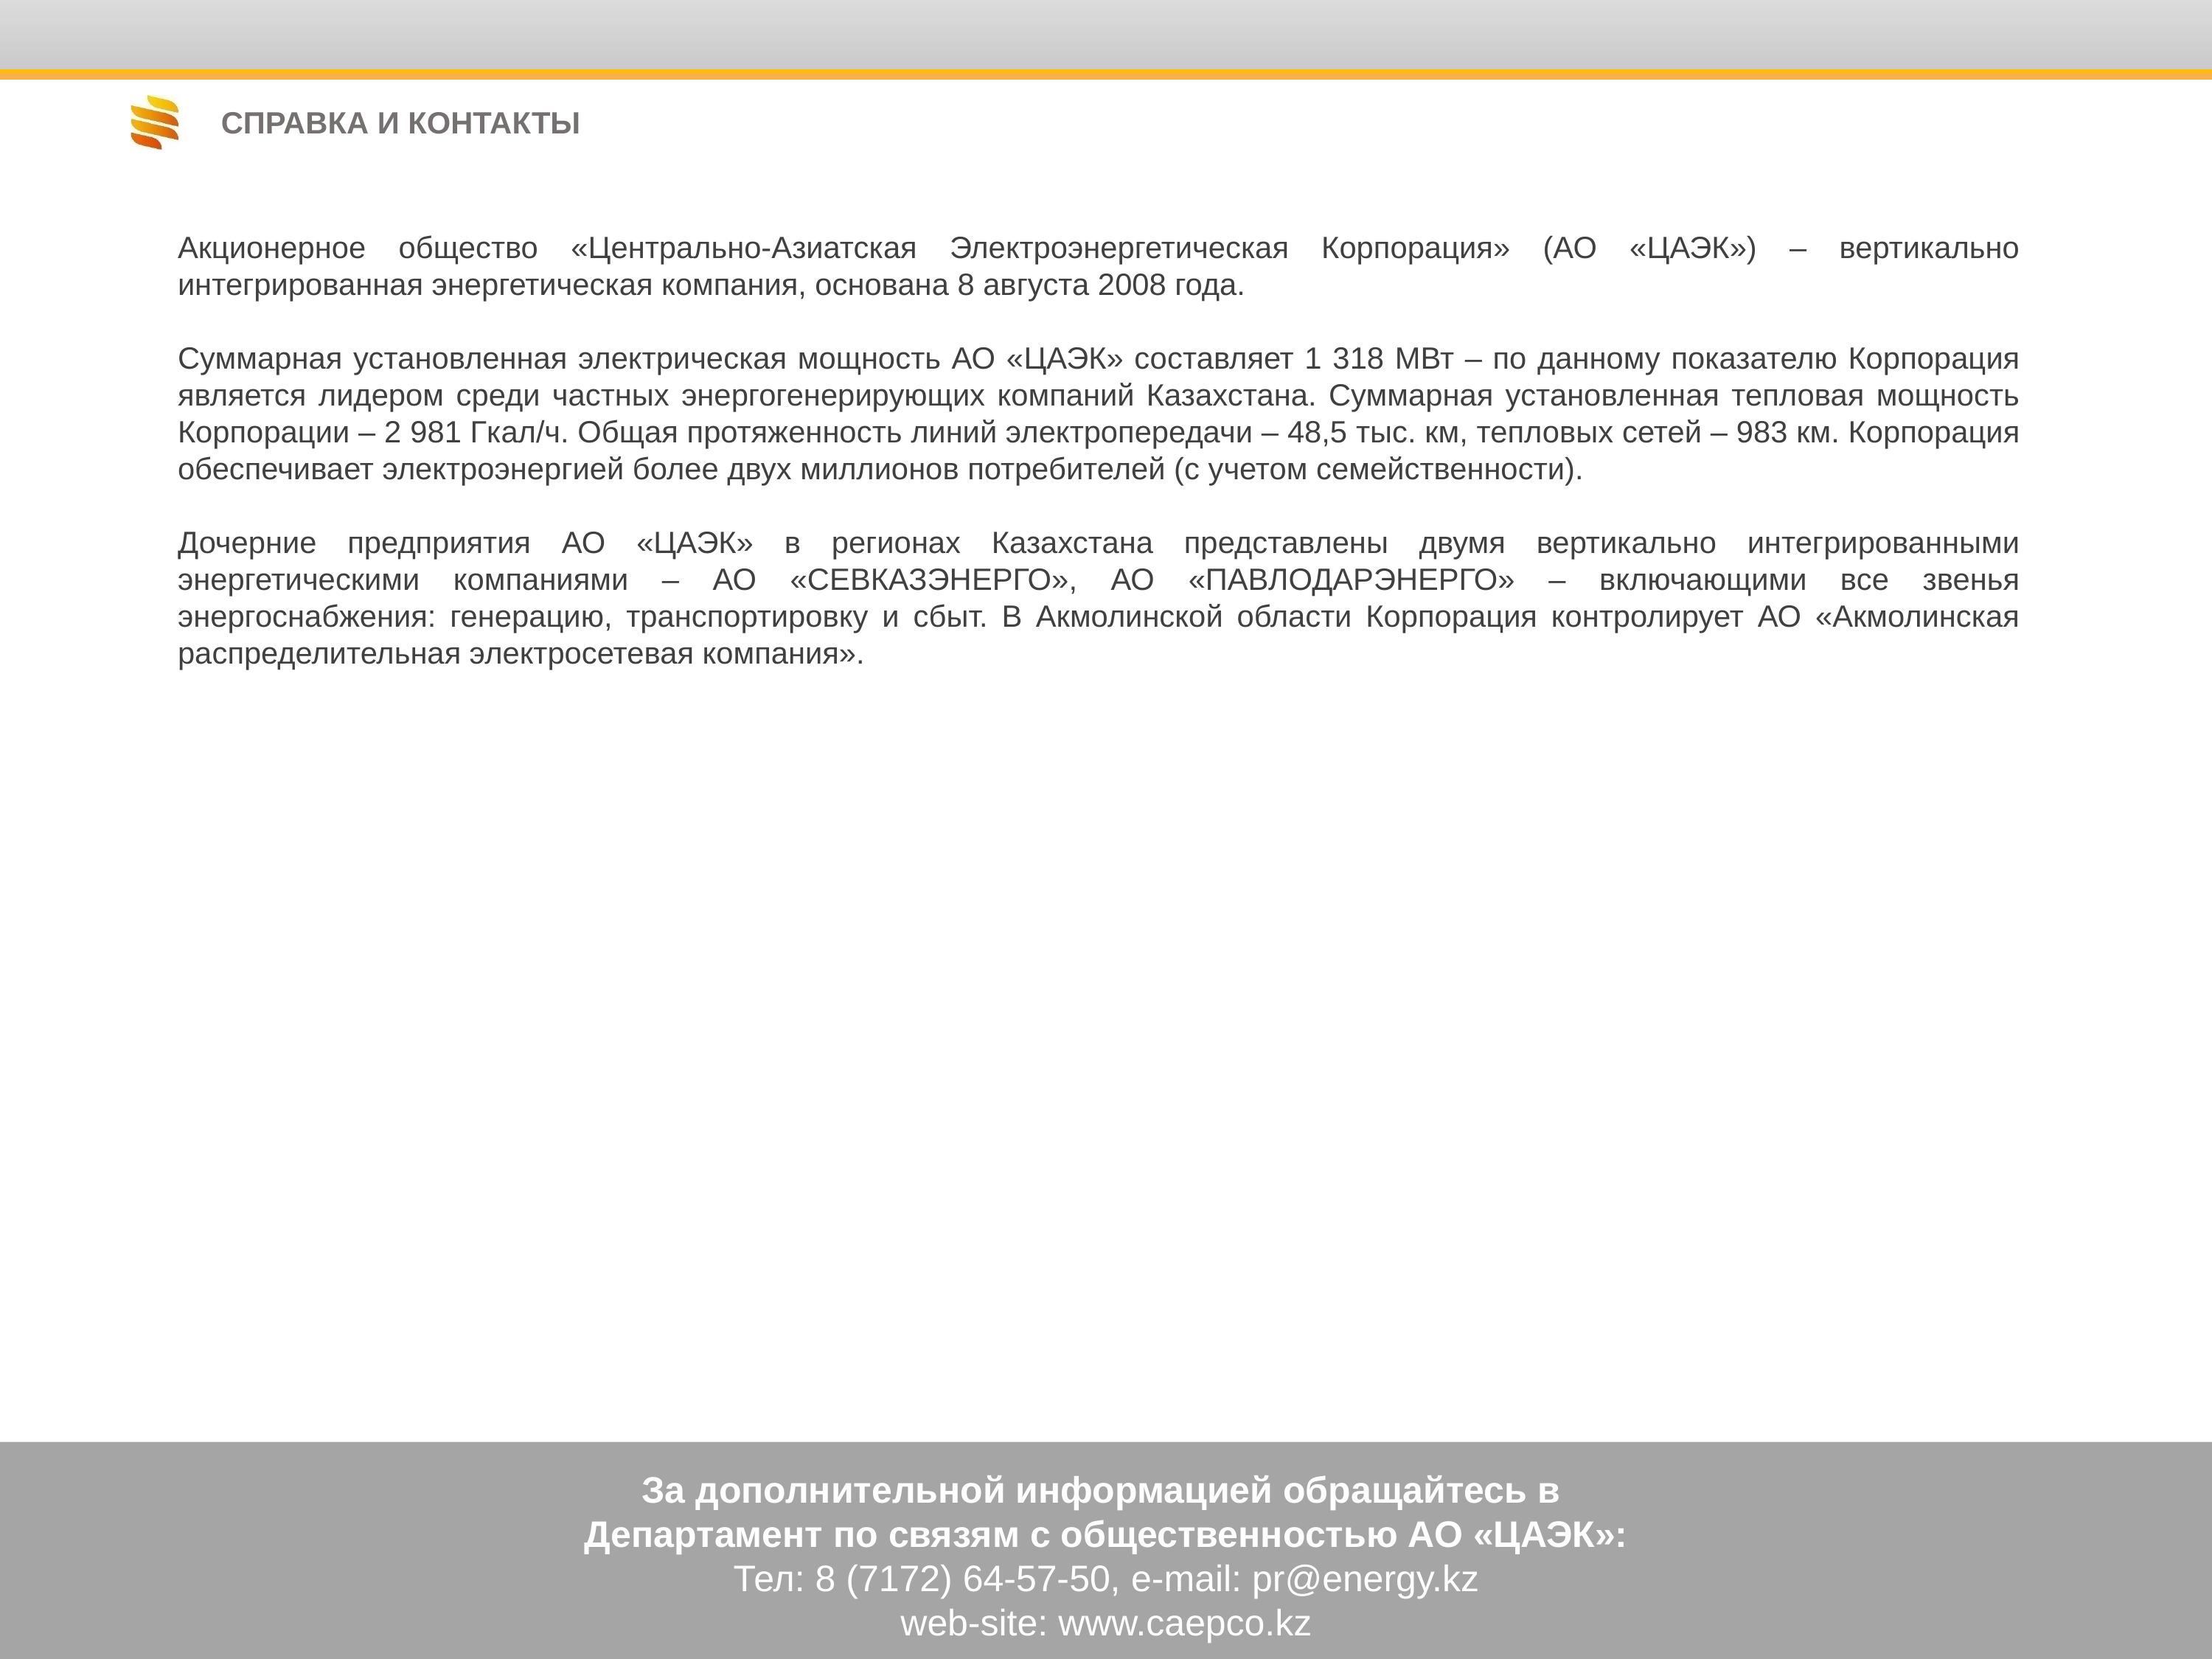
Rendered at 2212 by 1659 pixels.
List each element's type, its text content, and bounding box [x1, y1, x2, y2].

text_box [0, 0, 2212, 80]
text_box [0, 1441, 2212, 1659]
text_box Акционерное общество «Центрально-Азиатская Электроэнергетическая Корпорация» (АО «ЦАЭК») – вертикально интегрированная энергетическая компания, основана 8 августа 2008 года. Суммарная установленная электрическая мощность АО «ЦАЭК» составляет 1 318 МВт – по данному показателю Корпорация является лидером среди частных энергогенерирующих компаний Казахстана. Суммарная установленная тепловая мощность Корпорации – 2 981 Гкал/ч. Общая протяженность линий электропередачи – 48,5 тыс. км, тепловых сетей – 983 км. Корпорация обеспечивает электроэнергией более двух миллионов потребителей (с учетом семейственности). Дочерние предприятия АО «ЦАЭК» в регионах Казахстана представлены двумя вертикально интегрированными энергетическими компаниями – АО «СЕВКАЗЭНЕРГО», АО «ПАВЛОДАРЭНЕРГО» – включающими все звенья энергоснабжения: генерацию, транспортировку и сбыт. В Акмолинской области Корпорация контролирует АО «Акмолинская распределительная электросетевая компания». [167, 222, 2031, 676]
text_box СПРАВКА И КОНТАКТЫ [210, 102, 592, 146]
text_box За дополнительной информацией обращайтесь в Департамент по связям с общественностью АО «ЦАЭК»: Тел: 8 (7172) 64-57-50, e-mail: pr@energy.kz web-site: www.caepco.kz [181, 1460, 2031, 1649]
picture [131, 95, 182, 150]
